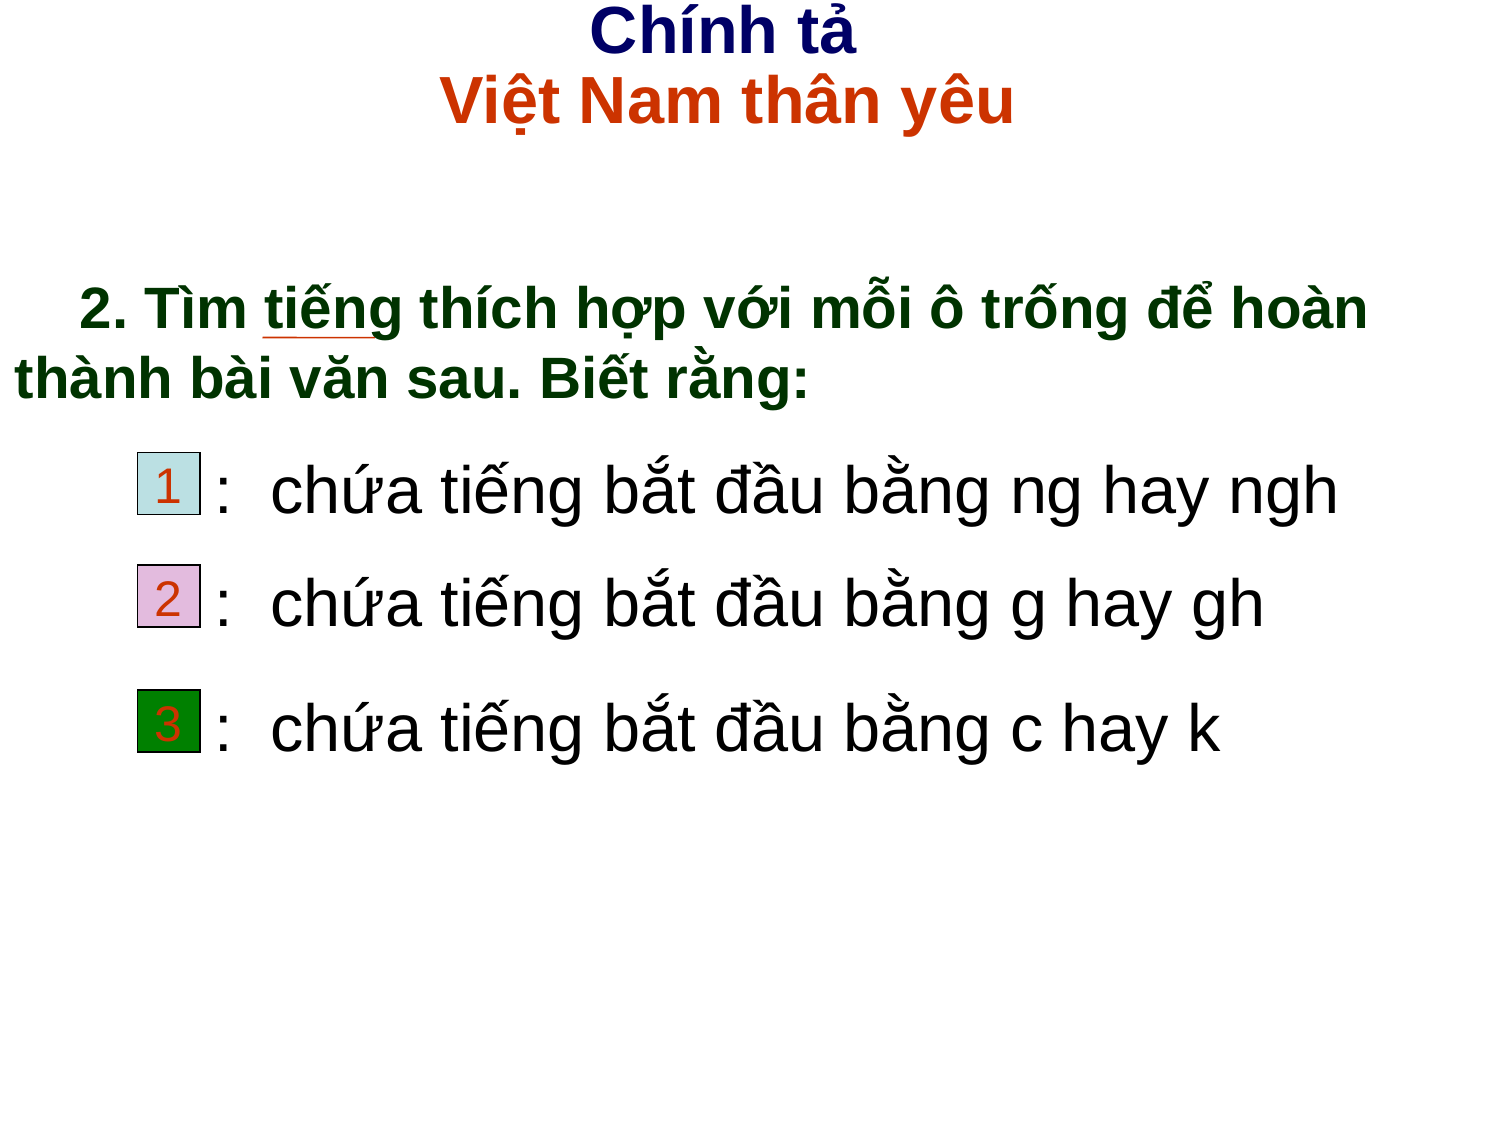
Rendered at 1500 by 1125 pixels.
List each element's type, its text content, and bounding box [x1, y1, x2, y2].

text_box Việt Nam thân yêu [424, 49, 1038, 145]
text_box : chứa tiếng bắt đầu bằng c hay k [200, 677, 1375, 772]
text_box : chứa tiếng bắt đầu bằng g hay gh [200, 552, 1375, 647]
text_box Chính tả [574, 0, 875, 49]
text_box 2 [137, 564, 200, 628]
text_box 3 [137, 689, 200, 753]
text_box : chứa tiếng bắt đầu bằng ng hay ngh [200, 439, 1375, 552]
text_box 1 [137, 452, 200, 515]
text_box 2. Tìm tiếng thích hợp với mỗi ô trống để hoàn thành bài văn sau. Biết rằng: [0, 262, 1500, 517]
